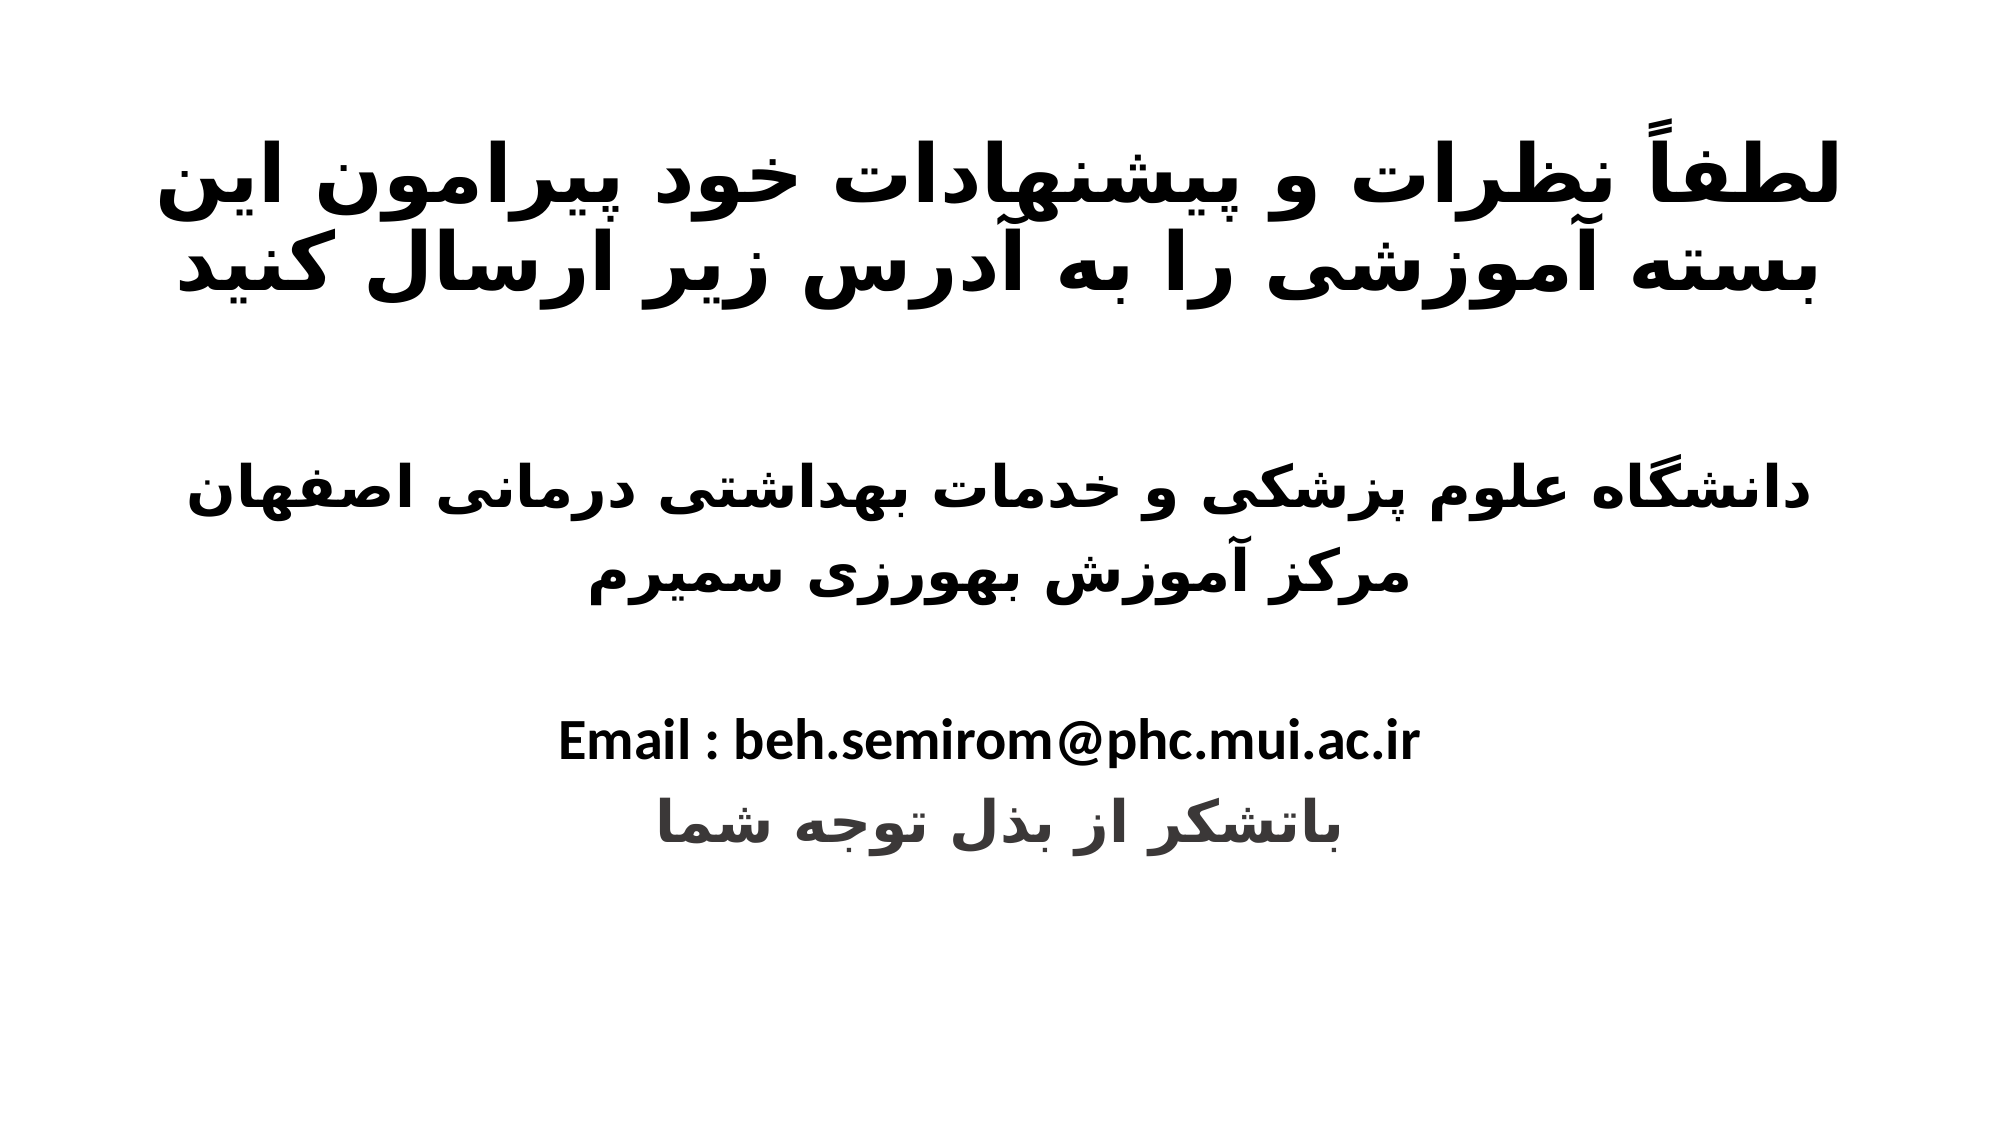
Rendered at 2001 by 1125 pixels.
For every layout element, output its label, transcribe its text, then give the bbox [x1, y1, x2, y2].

list دانشگاه علوم پزشکی و خدمات بهداشتی درمانی اصفهان مرکز آموزش بهورزی سمیرم Email : beh.semirom@phc.mui.ac.ir باتشکر از بذل توجه شما [137, 450, 1863, 1014]
title لطفاً نظرات و پیشنهادات خود پیرامون این بسته آموزشی را به آدرس زیر ارسال کنید [137, 111, 1863, 330]
